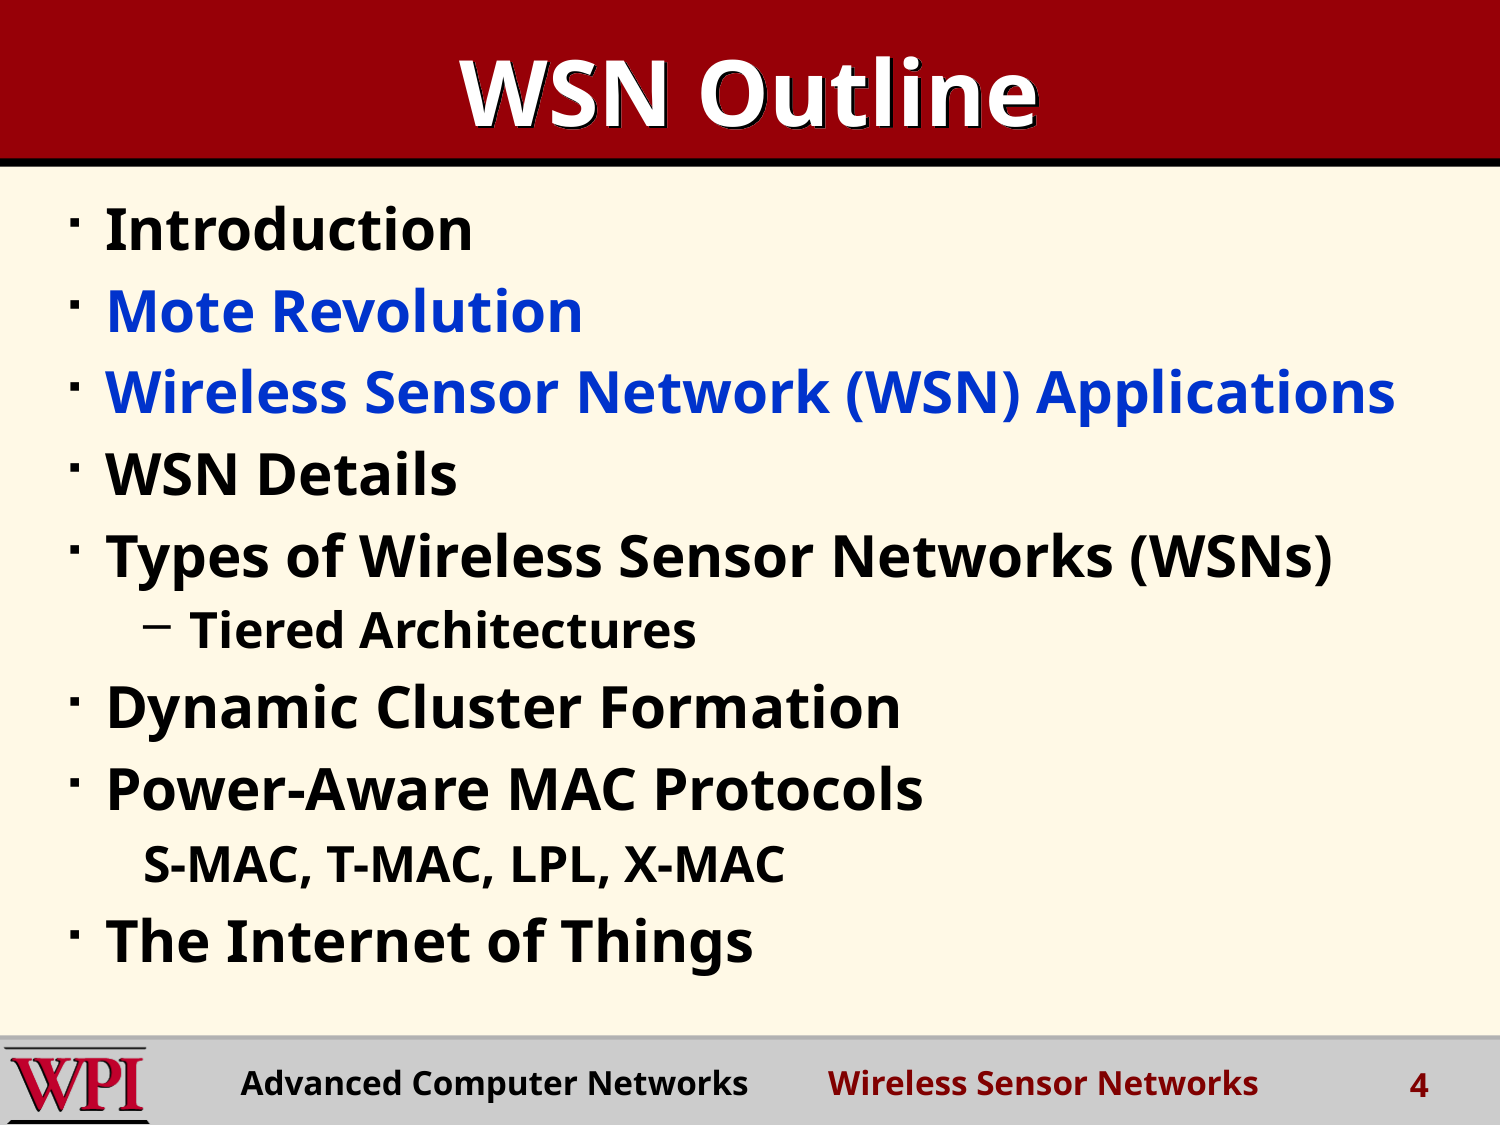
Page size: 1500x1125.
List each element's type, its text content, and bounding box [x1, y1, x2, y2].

footer Advanced Computer Networks Wireless Sensor Networks [163, 1054, 1337, 1122]
title WSN Outline [29, 18, 1471, 150]
slide_number 4 [1344, 1056, 1495, 1107]
picture [0, 167, 1500, 1035]
list Introduction Mote Revolution Wireless Sensor Network (WSN) Applications WSN Details Types of Wireless Sensor Networks (WSNs) Tiered Architectures Dynamic Cluster Formation Power-Aware MAC Protocols S-MAC, T-MAC, LPL, X-MAC The Internet of Things [52, 184, 1432, 1024]
picture [0, 1040, 1500, 1125]
picture [0, 0, 1500, 158]
